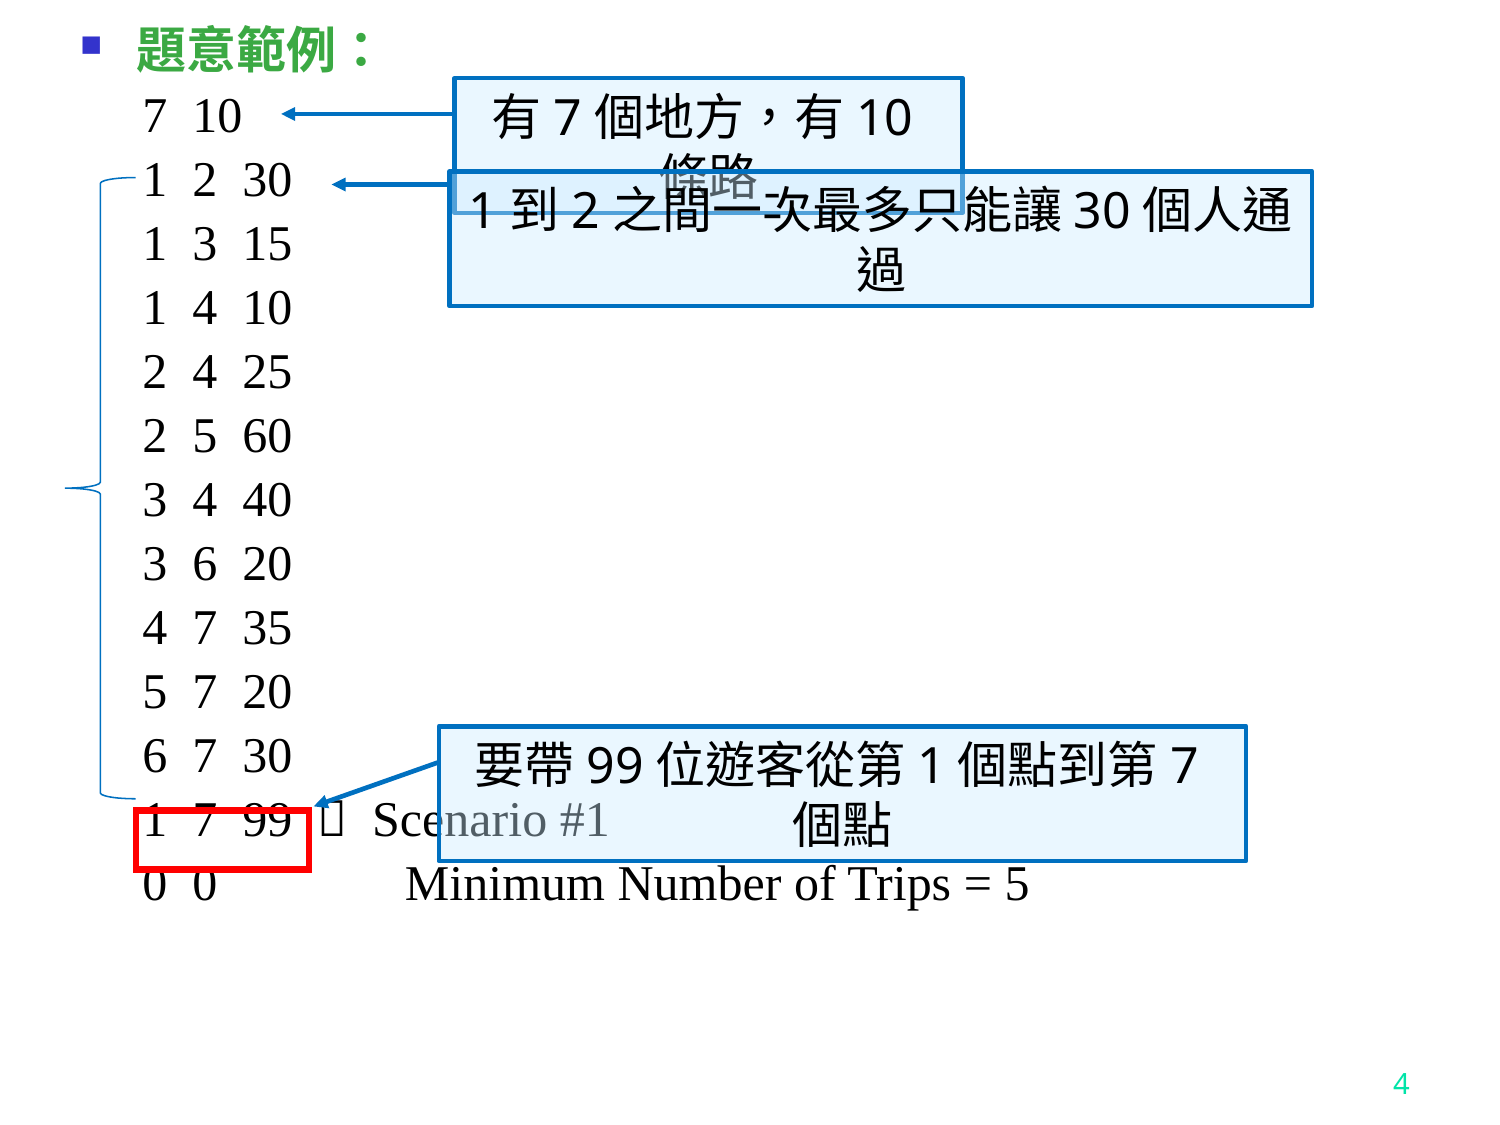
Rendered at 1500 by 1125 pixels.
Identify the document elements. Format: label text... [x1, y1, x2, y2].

slide_number 4 [1112, 1037, 1426, 1113]
text_box [135, 810, 310, 870]
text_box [313, 761, 440, 807]
text_box 有7個地方，有10條路 [454, 78, 963, 171]
text_box 要帶99位遊客從第1個點到第7個點 [438, 726, 1247, 862]
text_box [64, 177, 136, 799]
text_box 1到2之間一次最多只能讓30個人通過 [449, 171, 1313, 307]
list 題意範例： 7 10 1 2 30 1 3 15 1 4 10 2 4 25 2 5 60 3 4 40 3 6 20 4 7 35 5 7 20 6 7 30 1 7 99  Scenario #1 0 0 Minimum Number of Trips = 5 [64, 18, 1390, 941]
